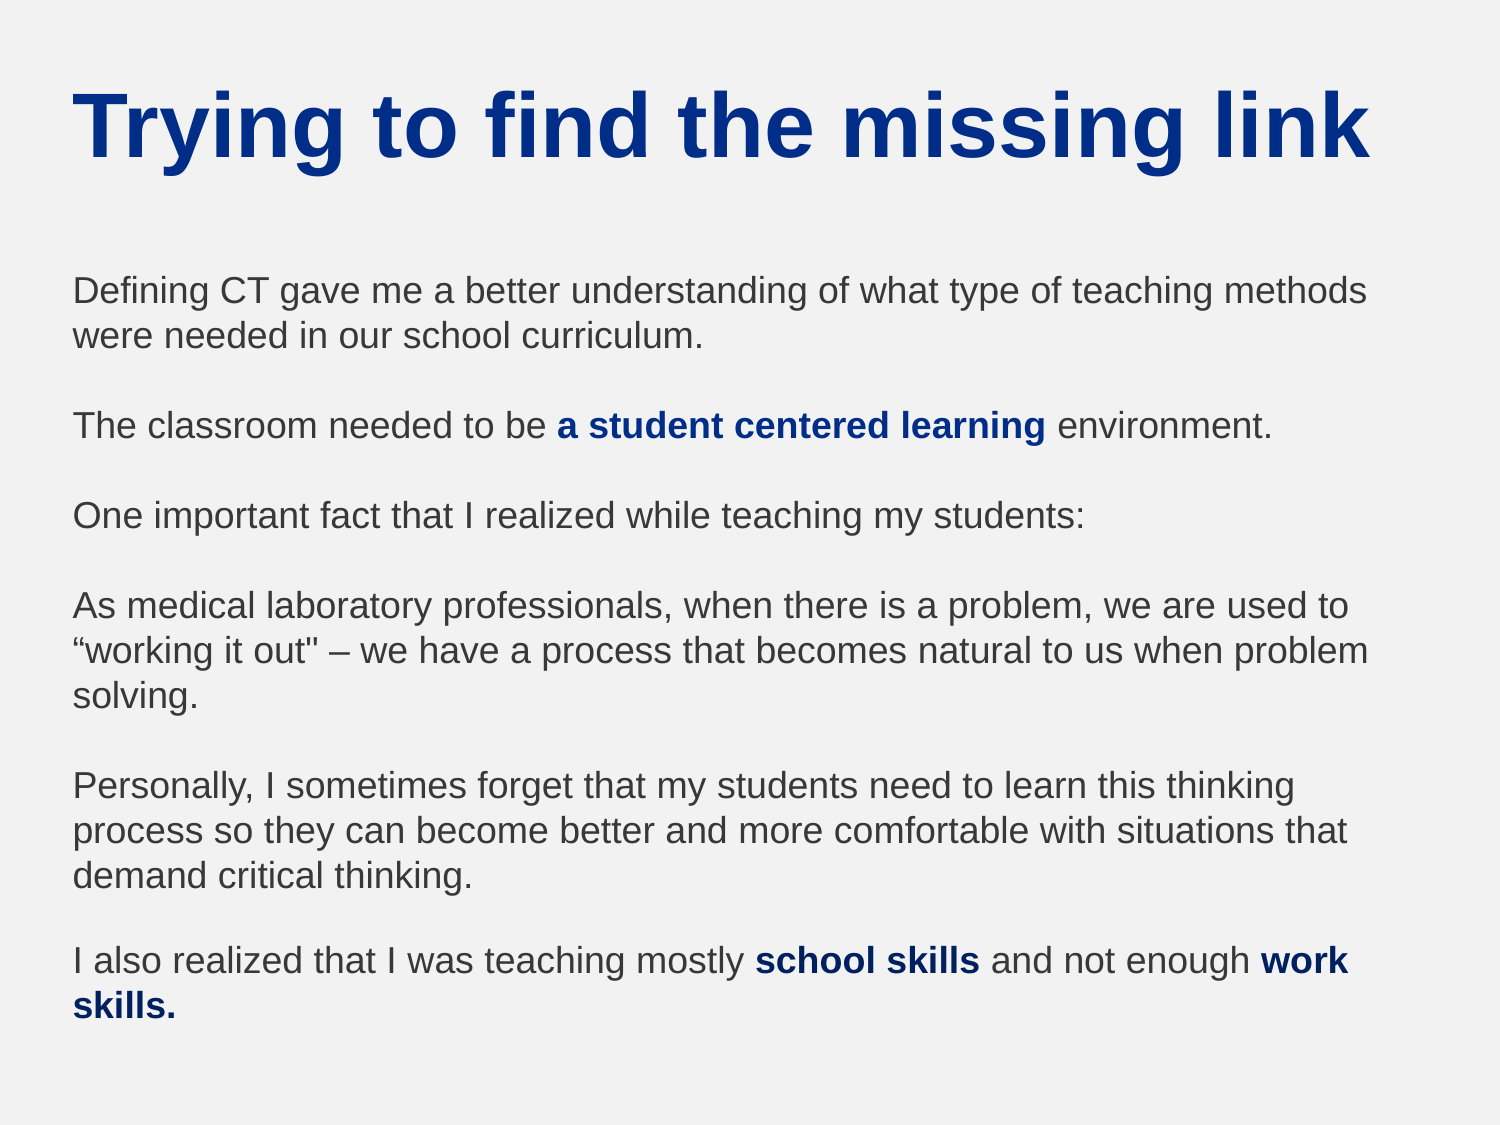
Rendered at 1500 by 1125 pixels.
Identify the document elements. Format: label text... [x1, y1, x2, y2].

text_box Trying to find the missing link Defining CT gave me a better understanding of what type of teaching methods were needed in our school curriculum. The classroom needed to be a student centered learning environment. One important fact that I realized while teaching my students: As medical laboratory professionals, when there is a problem, we are used to “working it out" – we have a process that becomes natural to us when problem solving. Personally, I sometimes forget that my students need to learn this thinking process so they can become better and more comfortable with situations that demand critical thinking. I also realized that I was teaching mostly school skills and not enough work skills. [57, 58, 1414, 1074]
